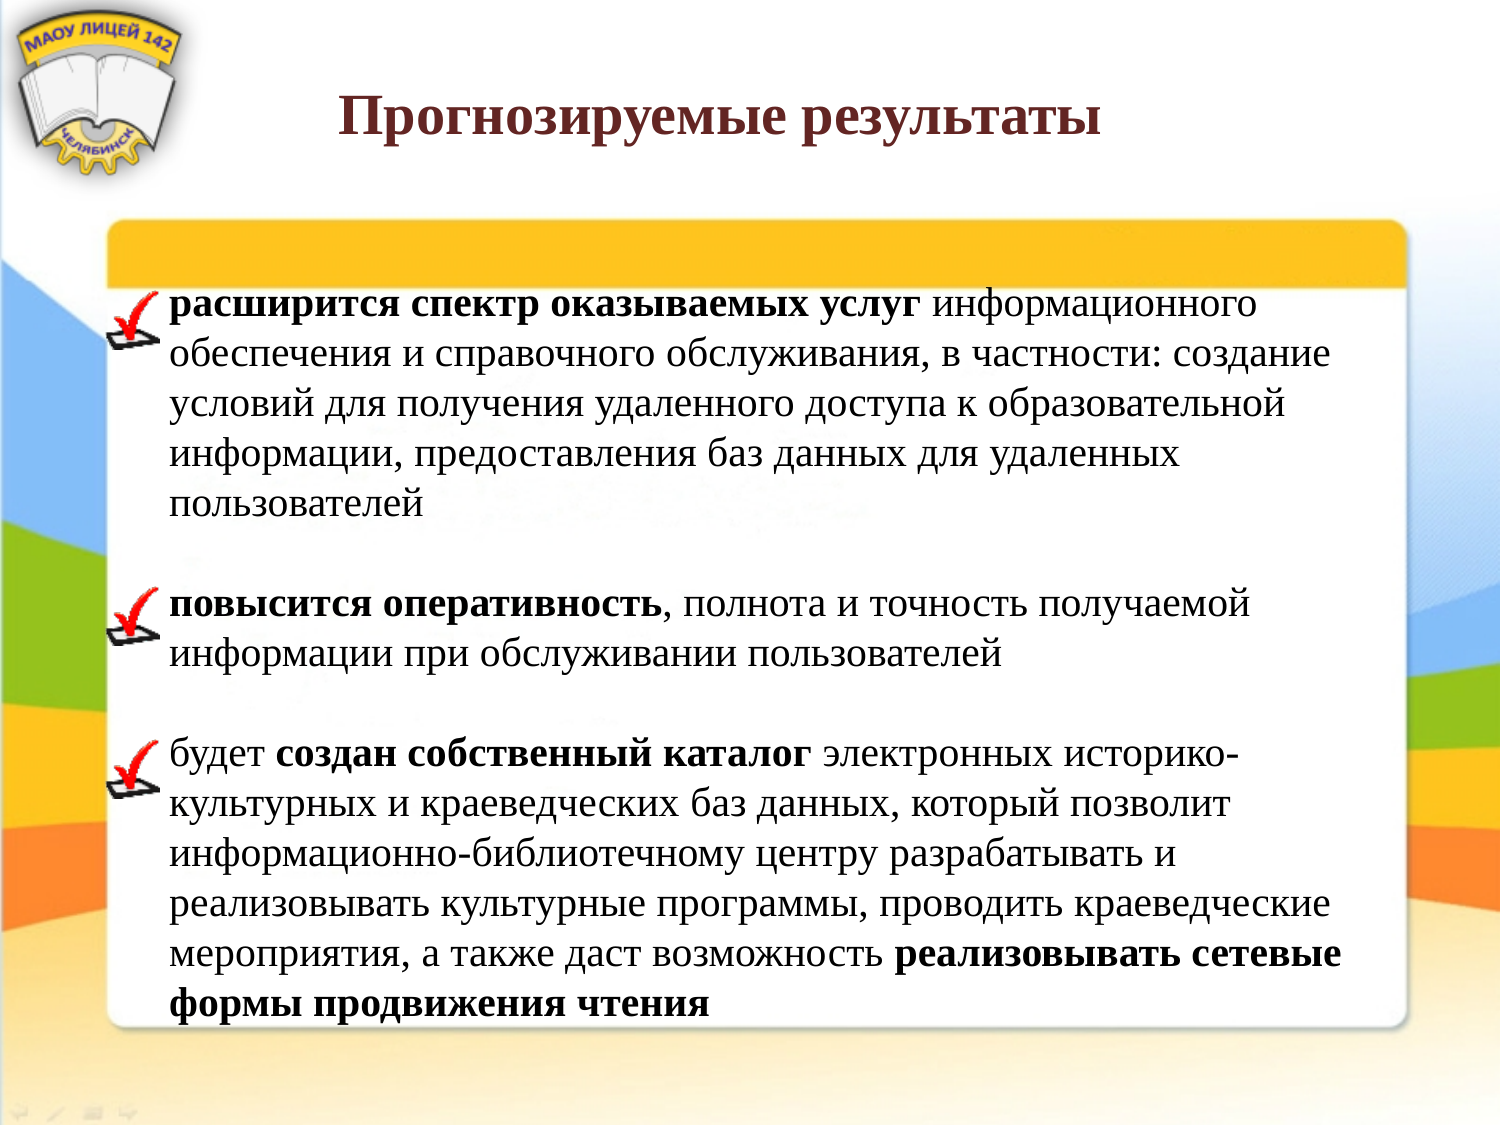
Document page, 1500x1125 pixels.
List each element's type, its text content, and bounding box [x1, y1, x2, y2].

title Прогнозируемые результаты [200, 46, 1270, 177]
picture [0, 0, 1500, 1125]
list расширится спектр оказываемых услуг информационного обеспечения и справочного обслуживания, в частности: создание условий для получения удаленного доступа к образовательной информации, предоставления баз данных для удаленных пользователей повысится оперативность, полнота и точность получаемой информации при обслуживании пользователей будет создан собственный каталог электронных историко-культурных и краеведческих баз данных, который позволит информационно-библиотечному центру разрабатывать и реализовывать культурные программы, проводить краеведческие мероприятия, а также даст возможность реализовывать сетевые формы продвижения чтения [153, 266, 1448, 1017]
